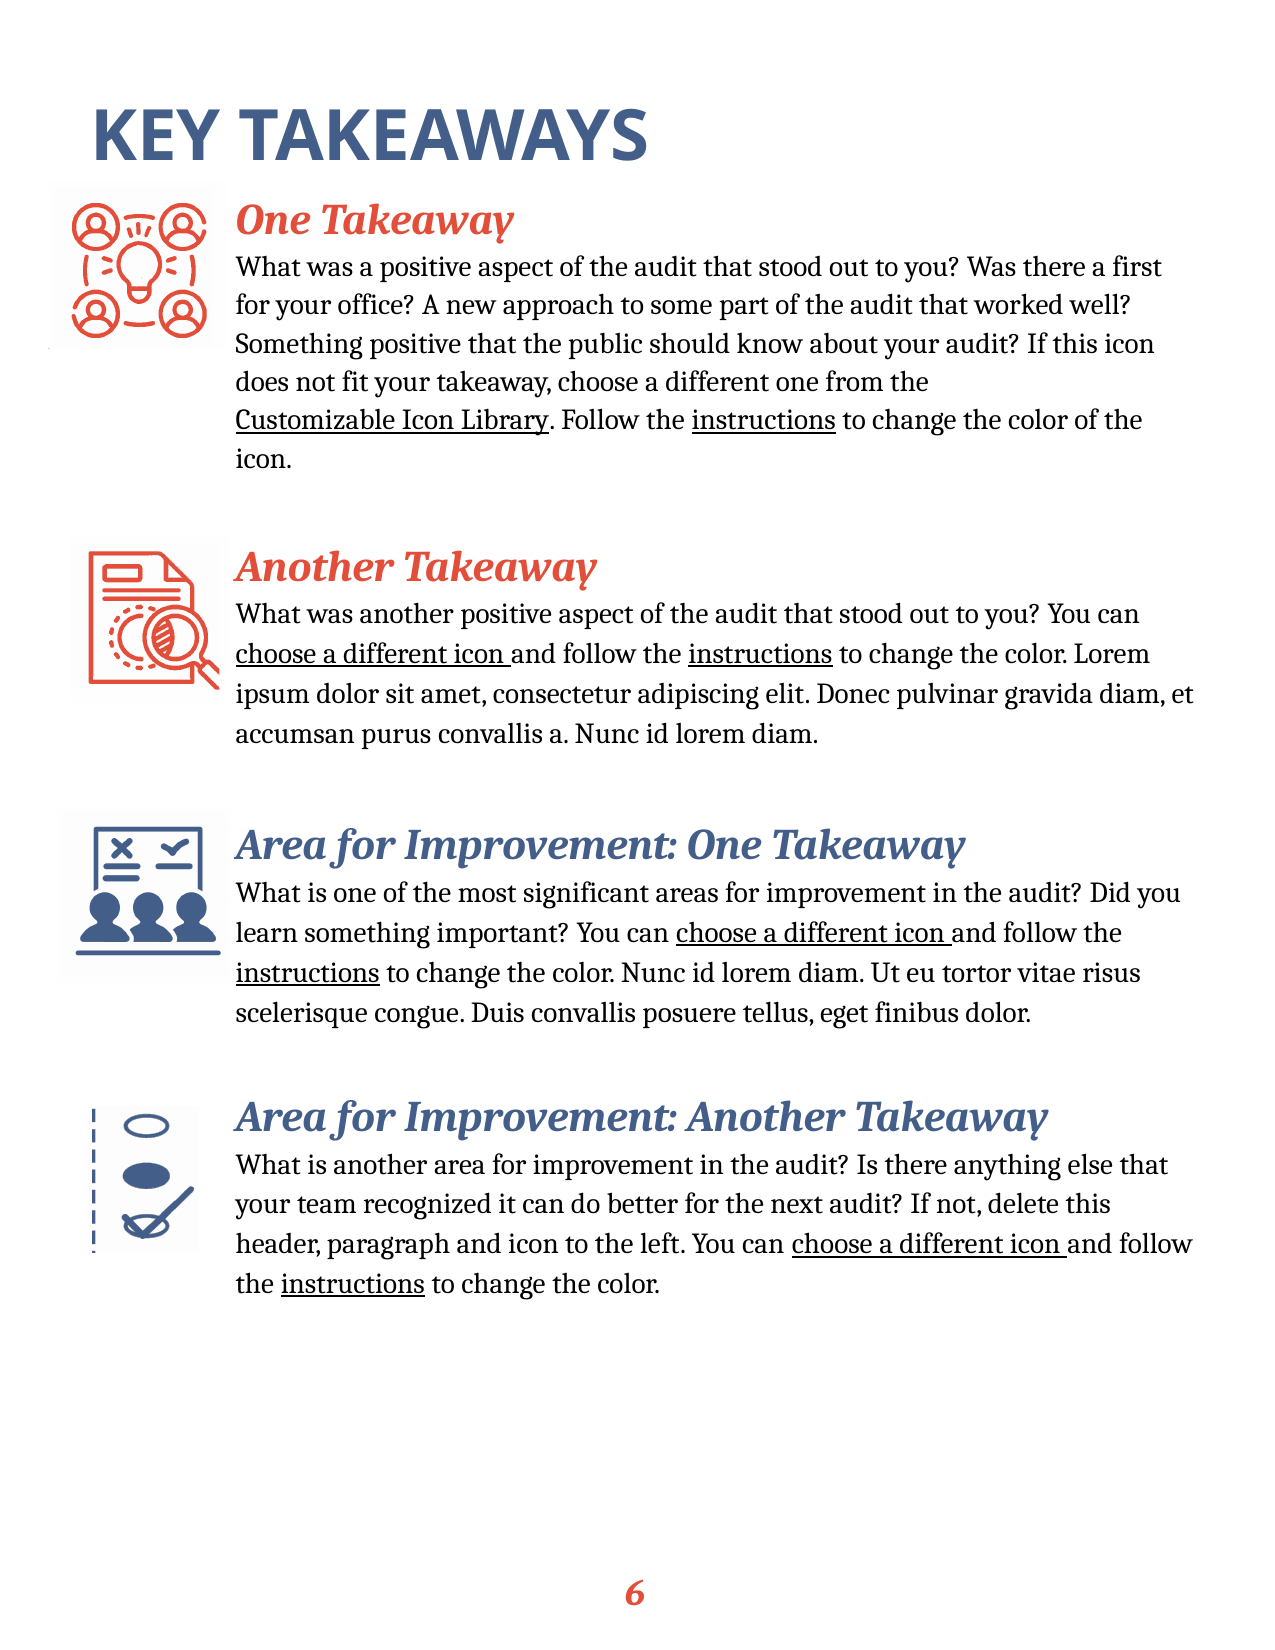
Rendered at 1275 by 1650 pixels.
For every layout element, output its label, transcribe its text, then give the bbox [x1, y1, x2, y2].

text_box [48, 180, 227, 350]
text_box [86, 1105, 200, 1254]
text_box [56, 806, 235, 985]
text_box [70, 534, 230, 703]
text_box KEY TAKEAWAYS [74, 74, 1191, 190]
list One Takeaway What was a positive aspect of the audit that stood out to you? Was there a first for your office? A new approach to some part of the audit that worked well? Something positive that the public should know about your audit? If this icon does not fit your takeaway, choose a different one from the Customizable Icon Library. Follow the instructions to change the color of the icon. Another Takeaway What was another positive aspect of the audit that stood out to you? You can choose a different icon and follow the instructions to change the color. Lorem ipsum dolor sit amet, consectetur adipiscing elit. Donec pulvinar gravida diam, et accumsan purus convallis a. Nunc id lorem diam. Area for Improvement: One Takeaway What is one of the most significant areas for improvement in the audit? Did you learn something important? You can choose a different icon and follow the instructions to change the color. Nunc id lorem diam. Ut eu tortor vitae risus scelerisque congue. Duis convallis posuere tellus, eget finibus dolor. Area for Improvement: Another Takeaway What is another area for improvement in the audit? Is there anything else that your team recognized it can do better for the next audit? If not, delete this header, paragraph and icon to the left. You can choose a different icon and follow the instructions to change the color. [235, 191, 1200, 1533]
text_box 6 [0, 1553, 1275, 1607]
